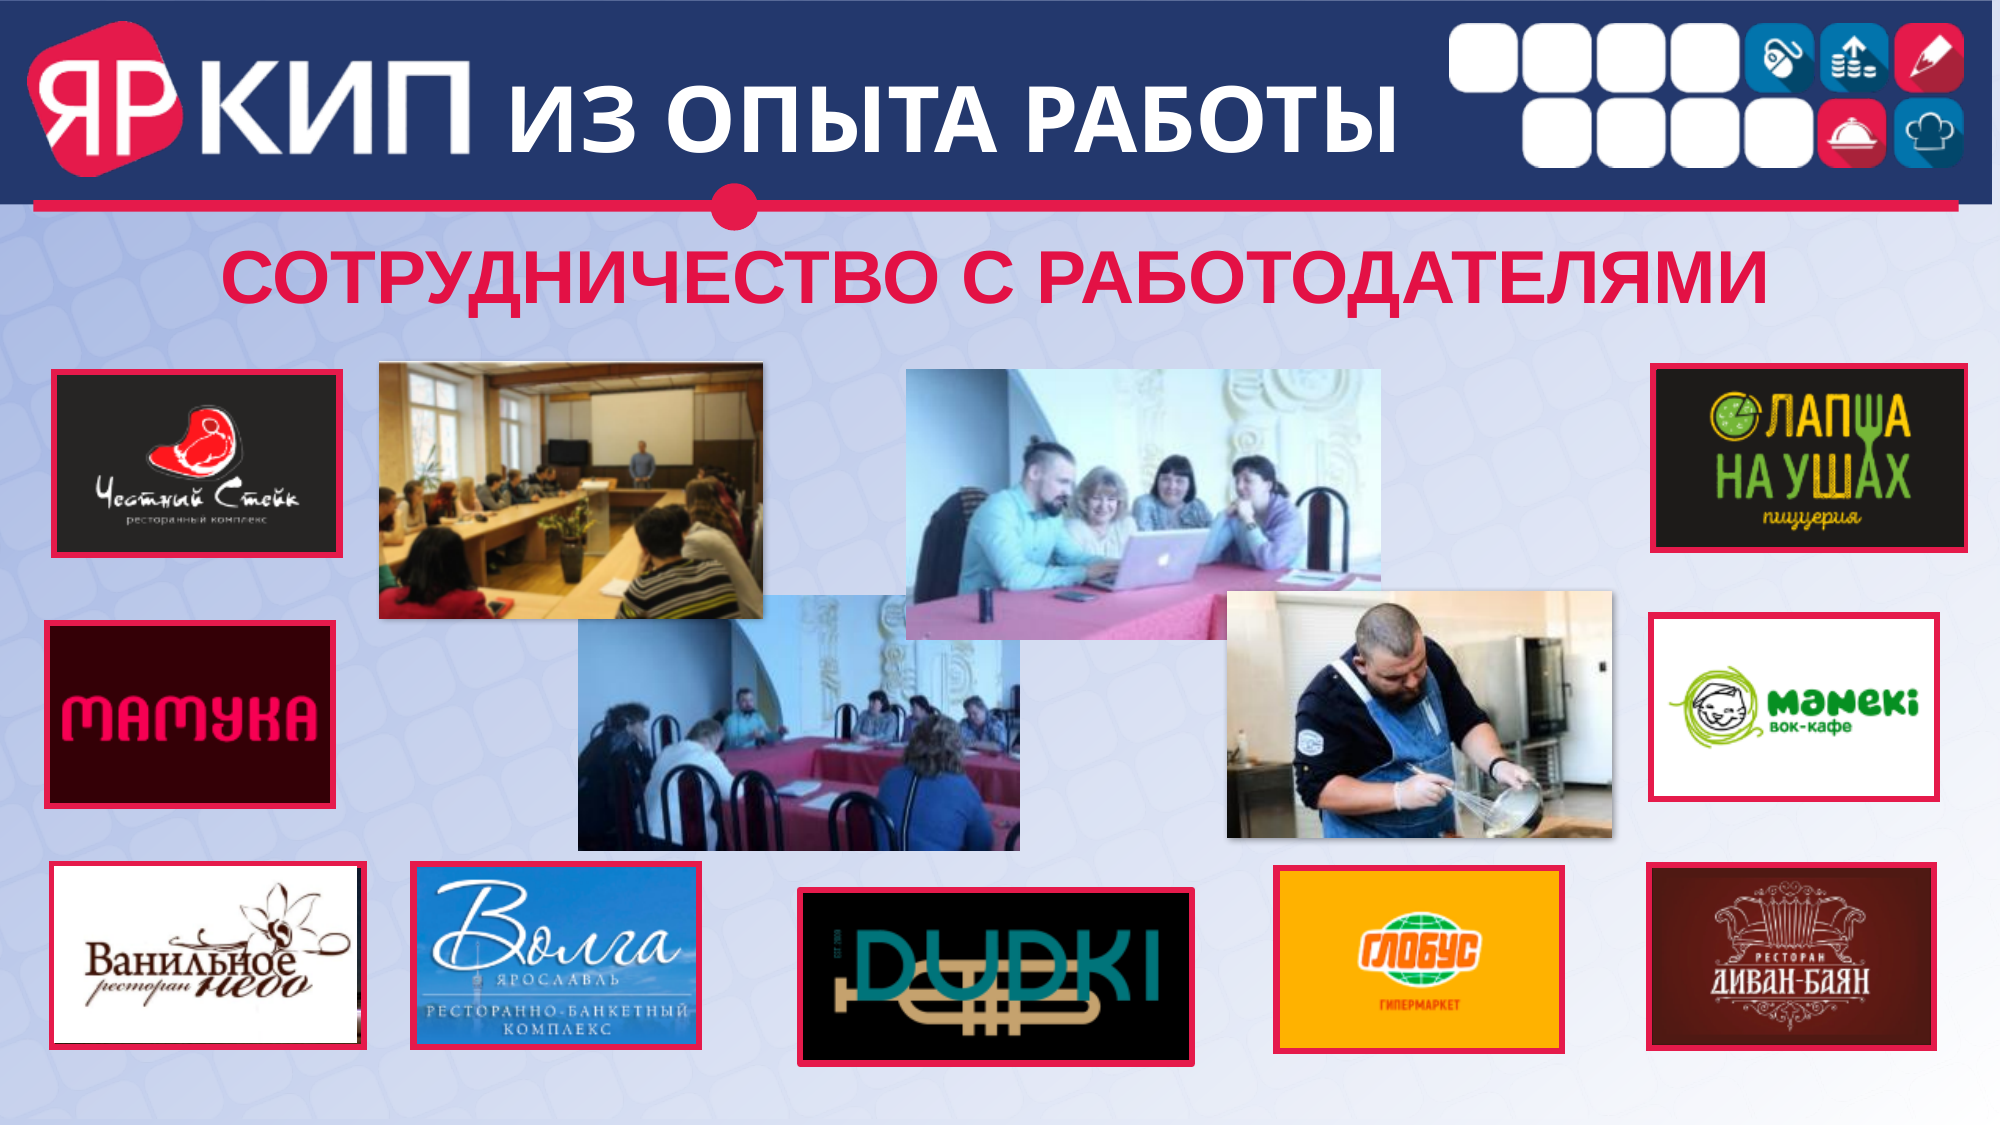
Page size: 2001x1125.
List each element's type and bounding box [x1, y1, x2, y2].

text_box [1656, 369, 1964, 547]
text_box [33, 183, 1959, 231]
text_box [27, 21, 482, 187]
picture [0, 0, 2000, 1119]
text_box [54, 866, 361, 1044]
